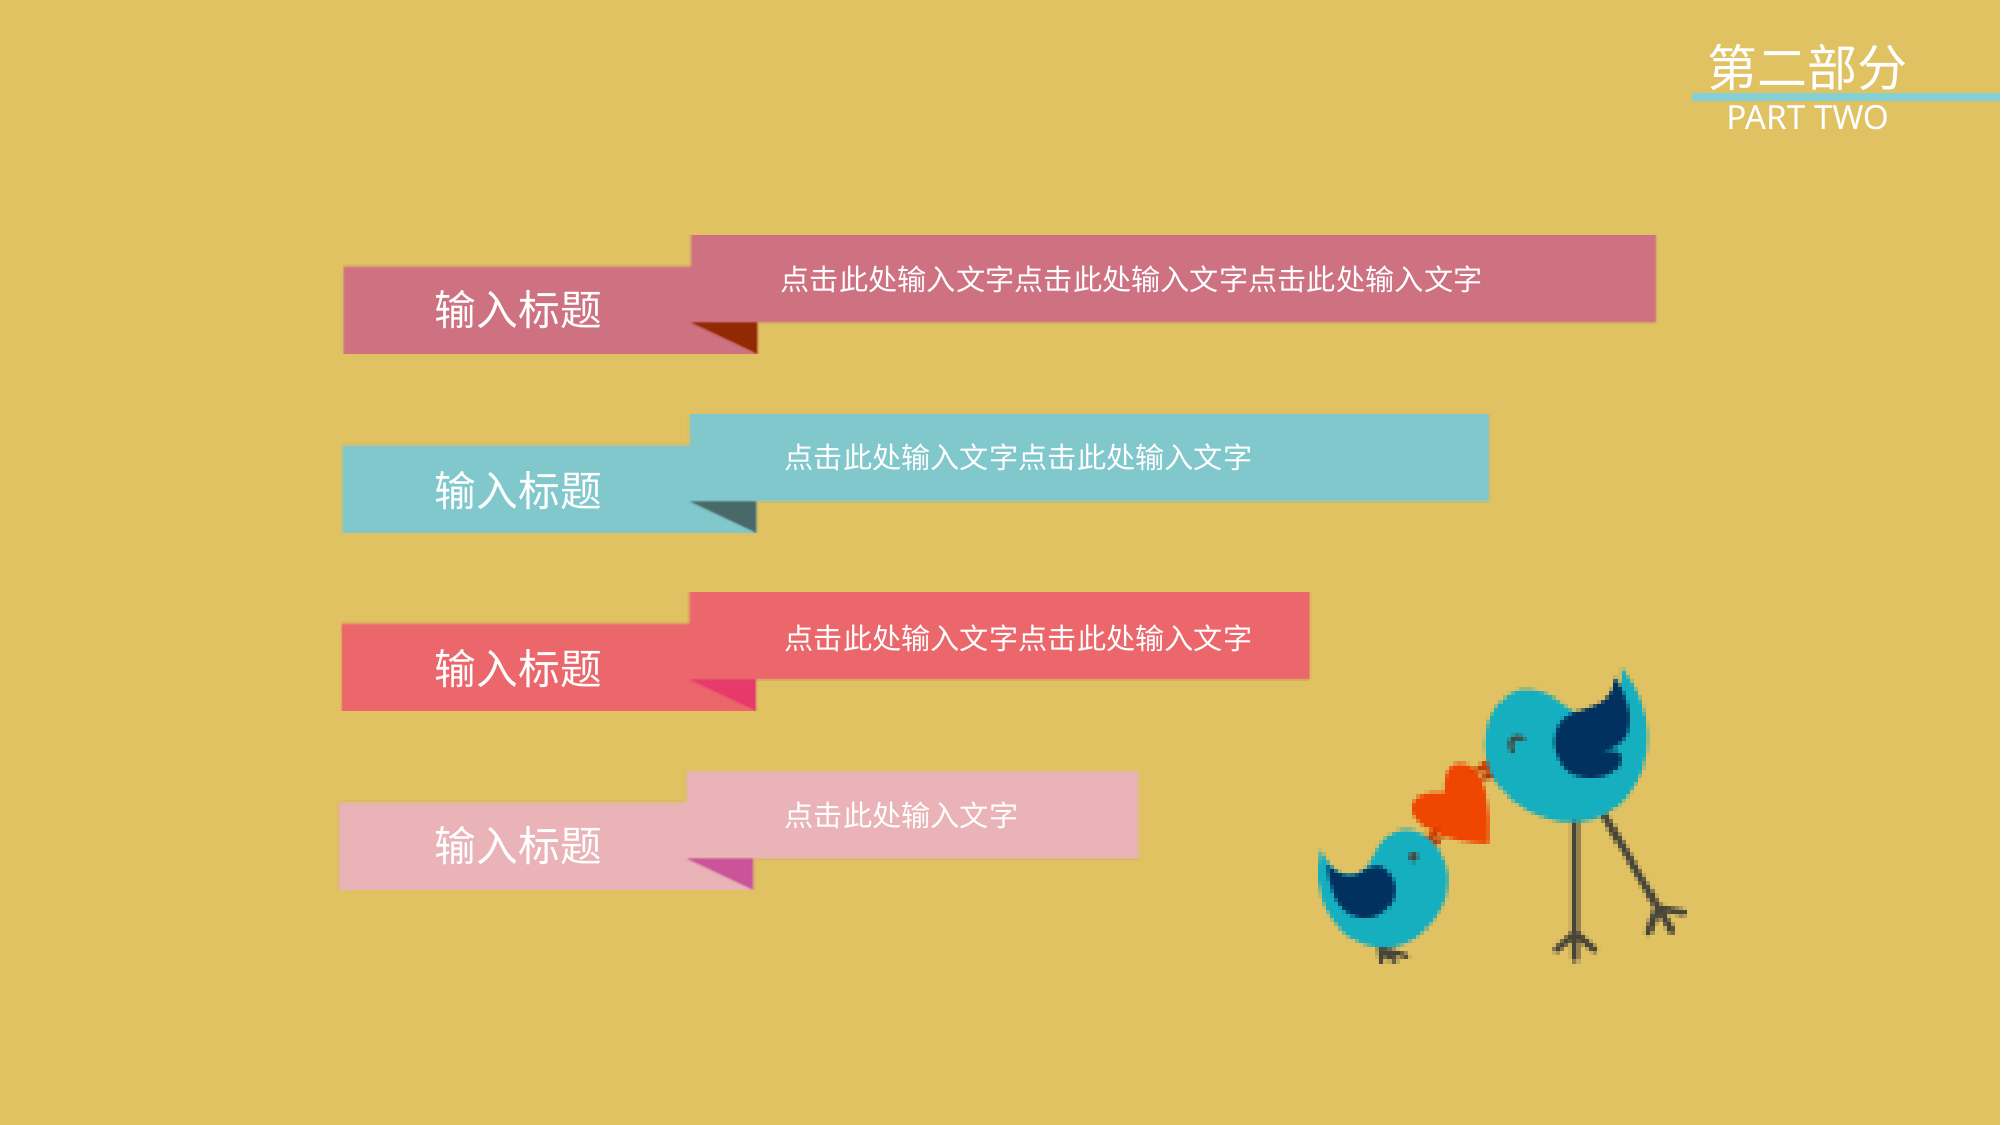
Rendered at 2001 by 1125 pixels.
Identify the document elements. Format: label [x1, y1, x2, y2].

text_box [1688, 29, 2000, 146]
picture [1314, 667, 1692, 964]
text_box [331, 235, 1669, 890]
